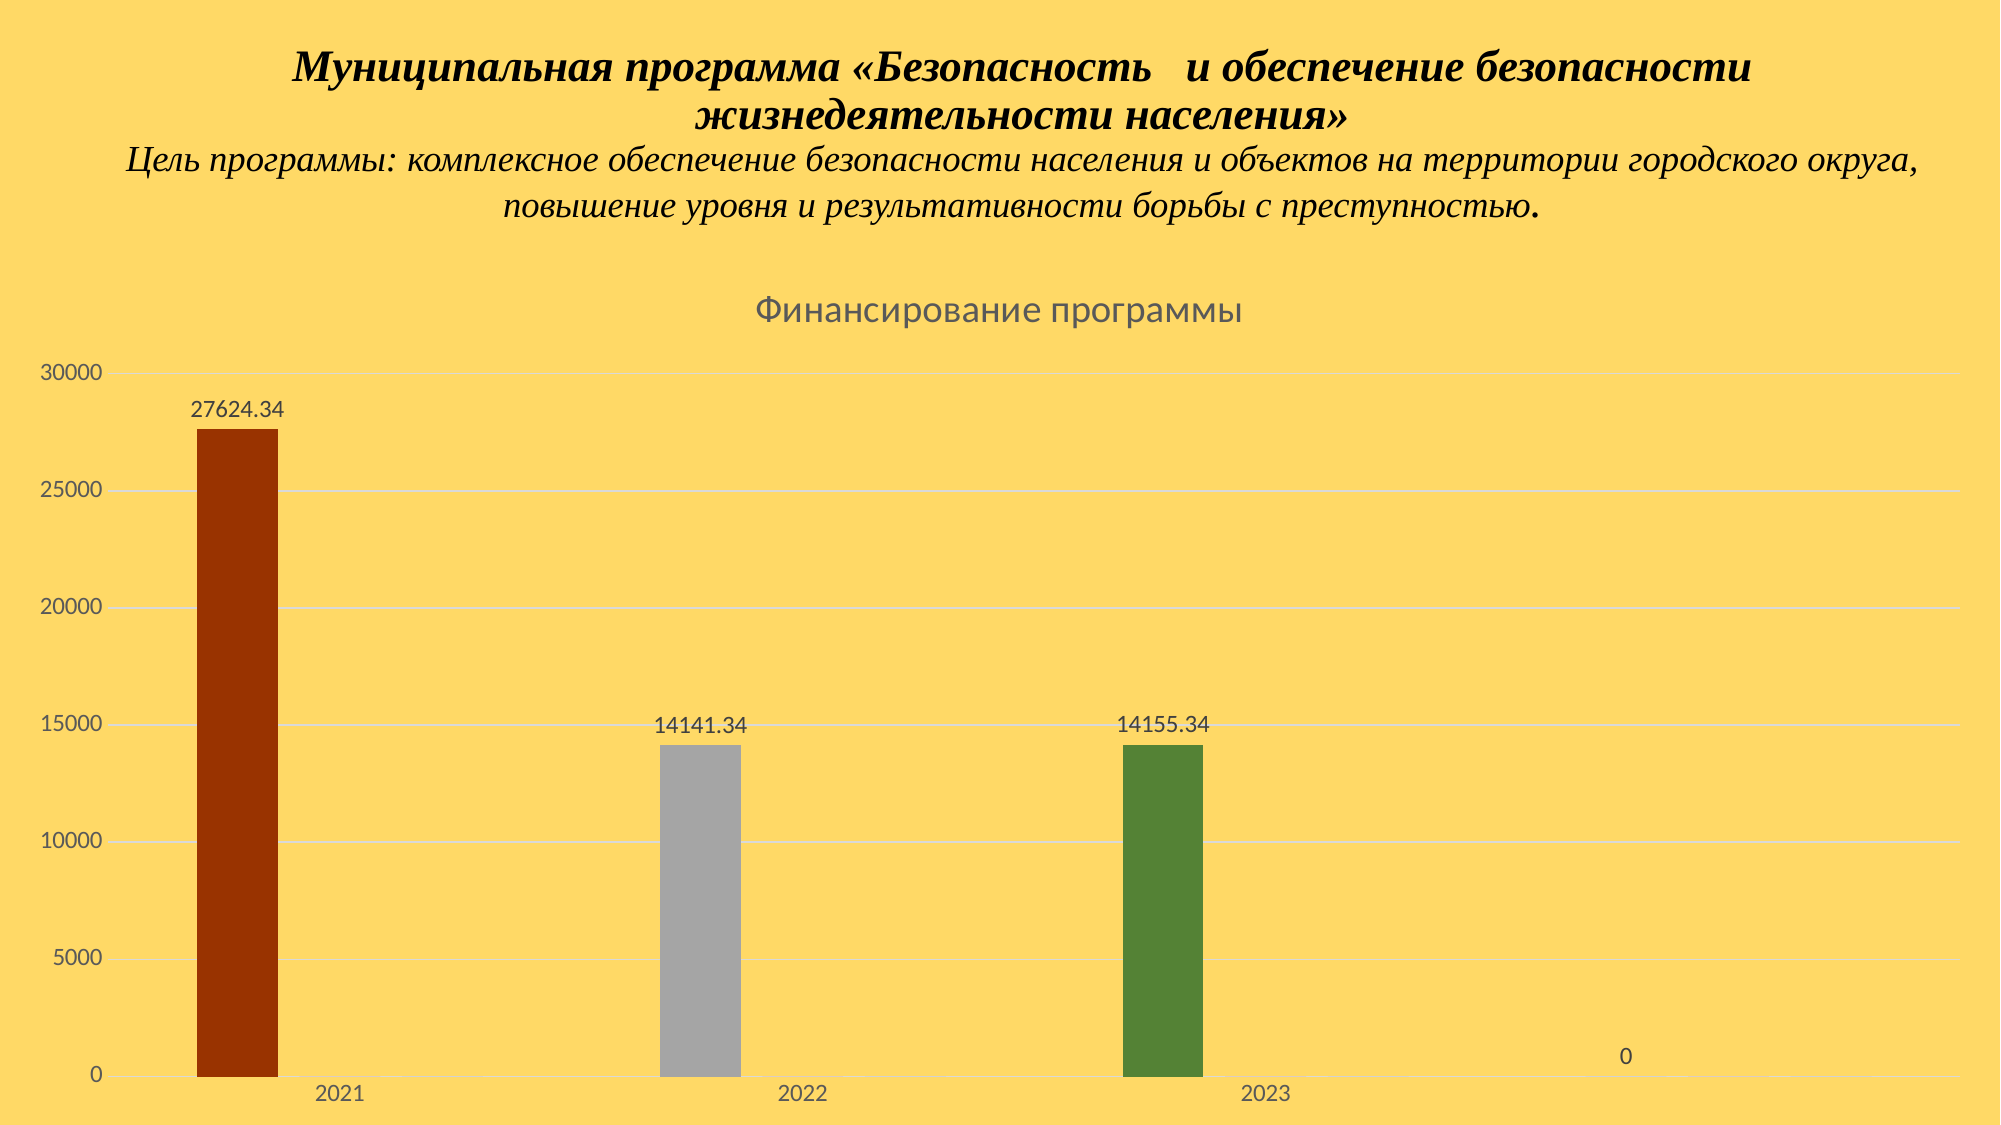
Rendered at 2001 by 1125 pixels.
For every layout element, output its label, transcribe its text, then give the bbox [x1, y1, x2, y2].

title Муниципальная программа «Безопасность и обеспечение безопасности жизнедеятельности населения» Цель программы: комплексное обеспечение безопасности населения и объектов на территории городского округа, повышение уровня и результативности борьбы с преступностью. [101, 34, 1943, 255]
chart [0, 255, 2000, 1125]
